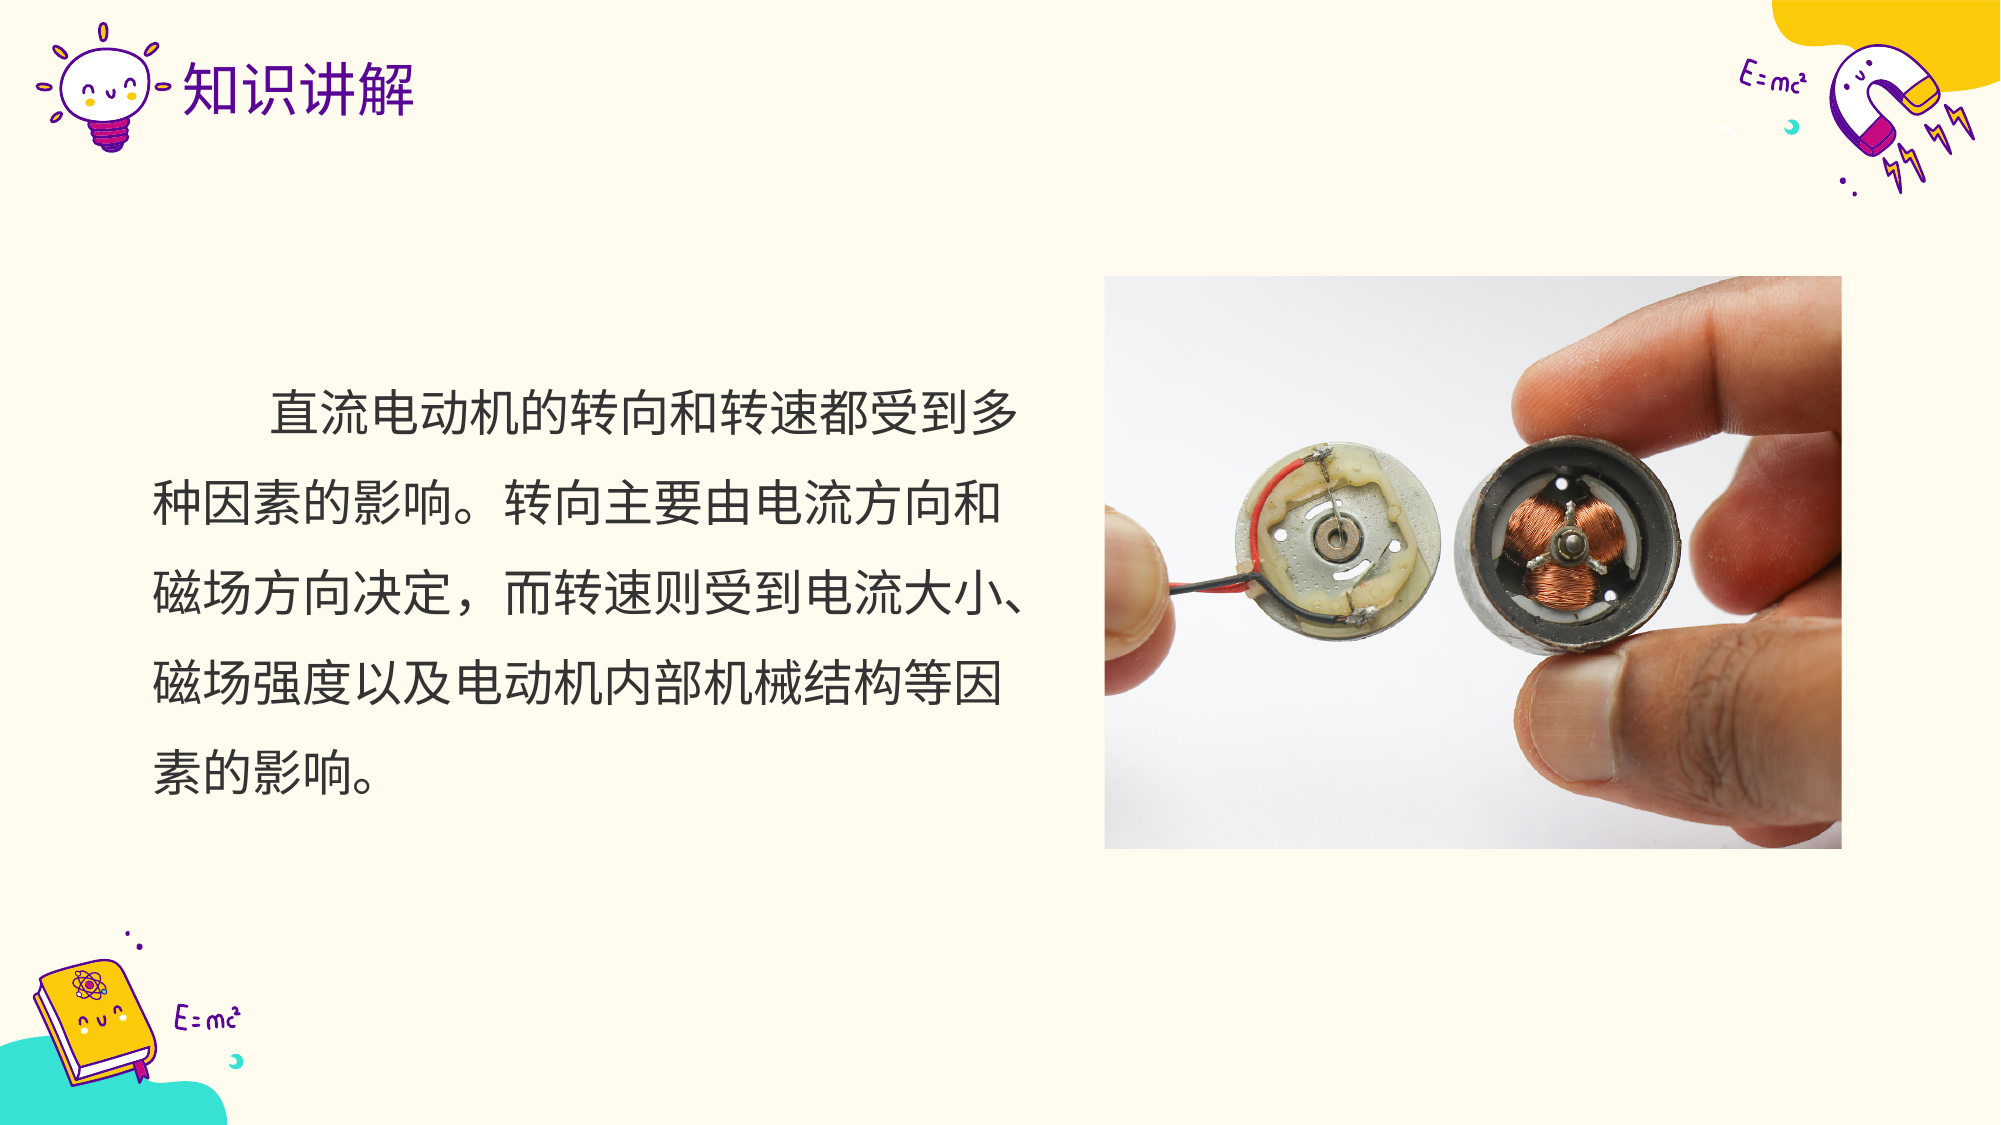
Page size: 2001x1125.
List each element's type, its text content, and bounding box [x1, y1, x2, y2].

picture [1104, 275, 1842, 849]
text_box 直流电动机的转向和转速都受到多种因素的影响。转向主要由电流方向和磁场方向决定，而转速则受到电流大小、磁场强度以及电动机内部机械结构等因素的影响。 [138, 344, 1048, 737]
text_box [37, 22, 431, 154]
